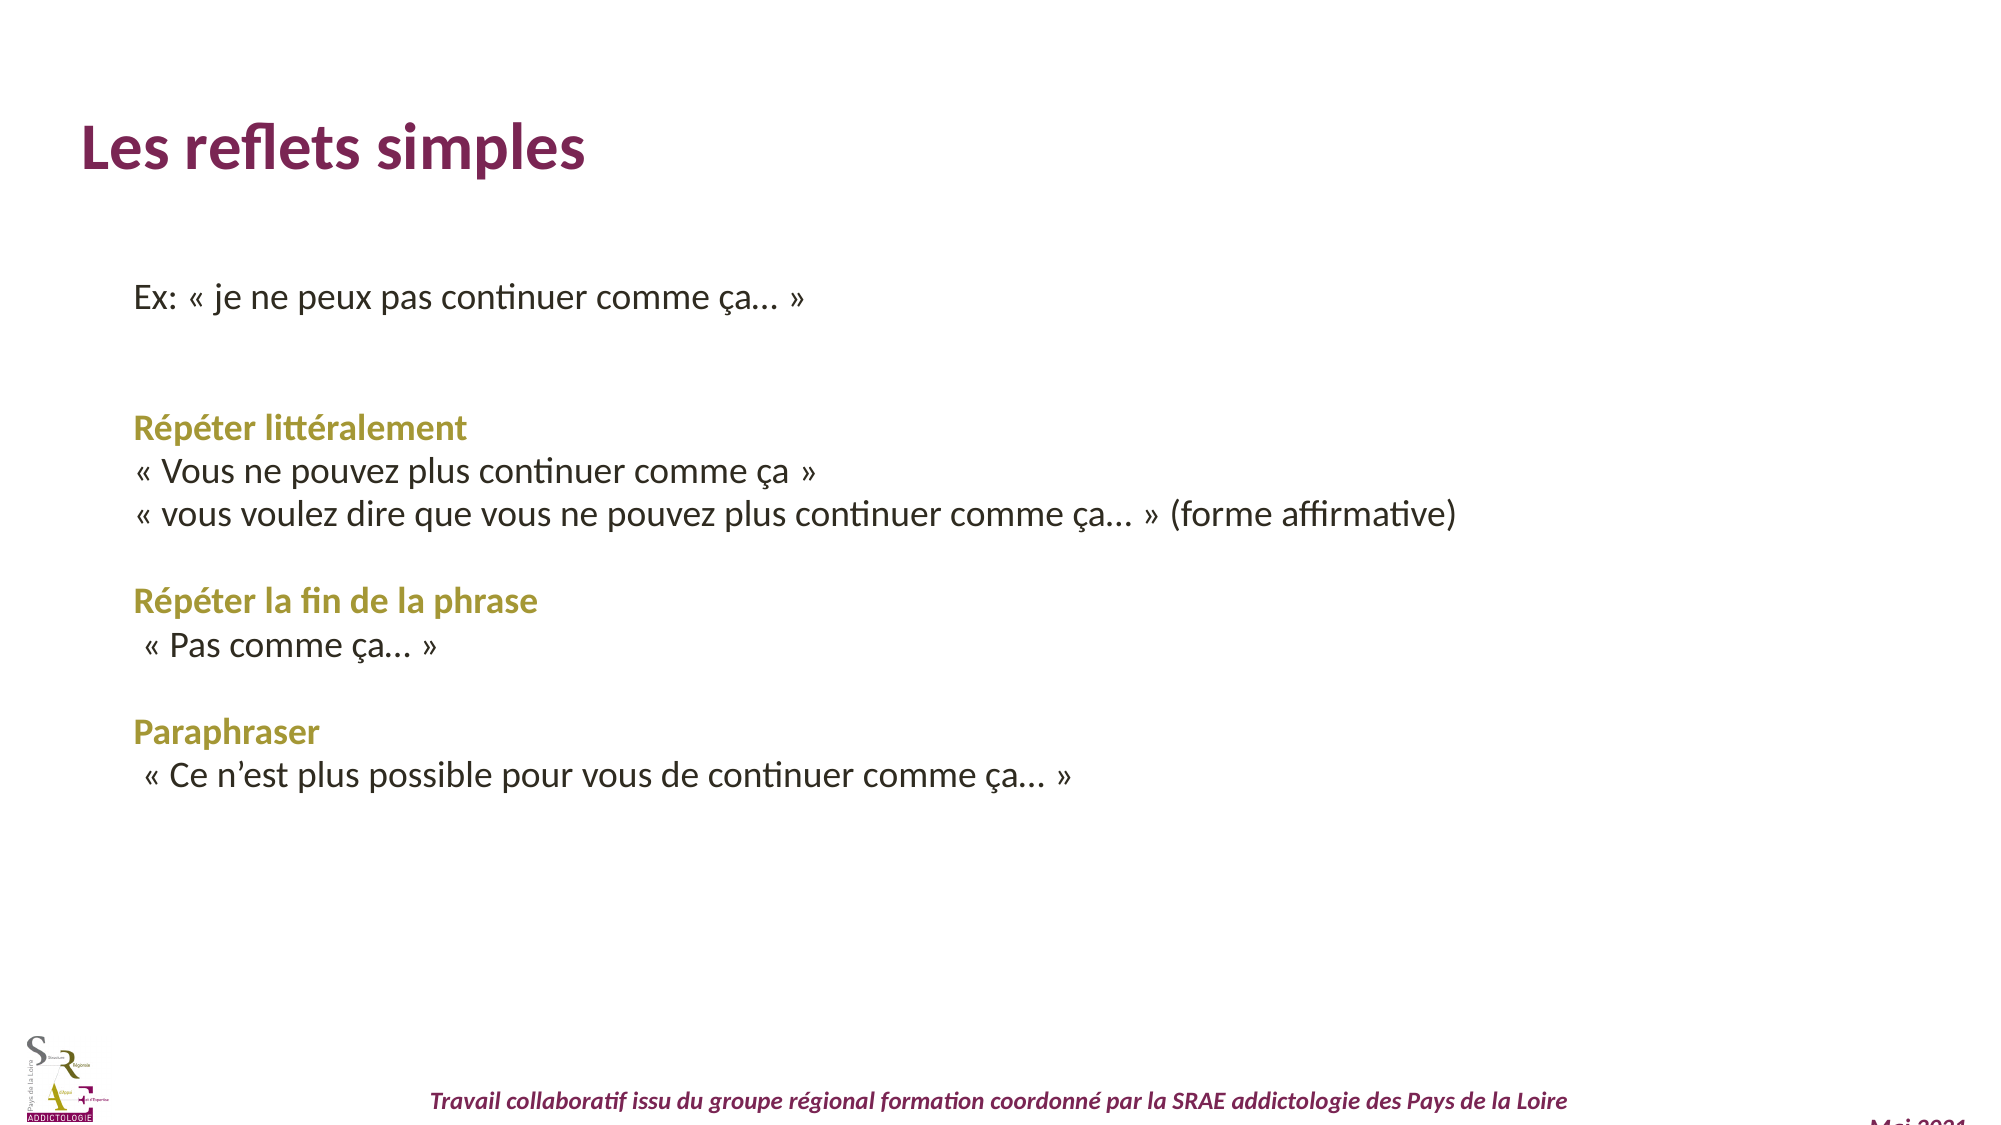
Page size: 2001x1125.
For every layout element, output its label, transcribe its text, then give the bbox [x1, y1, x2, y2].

text_box Les reflets simples [66, 95, 2000, 191]
picture [27, 1036, 112, 1122]
text_box Ex: « je ne peux pas continuer comme ça… » Répéter littéralement « Vous ne pouvez plus continuer comme ça » « vous voulez dire que vous ne pouvez plus continuer comme ça… » (forme affirmative) Répéter la fin de la phrase « Pas comme ça… » Paraphraser « Ce n’est plus possible pour vous de continuer comme ça… » [99, 220, 1790, 856]
